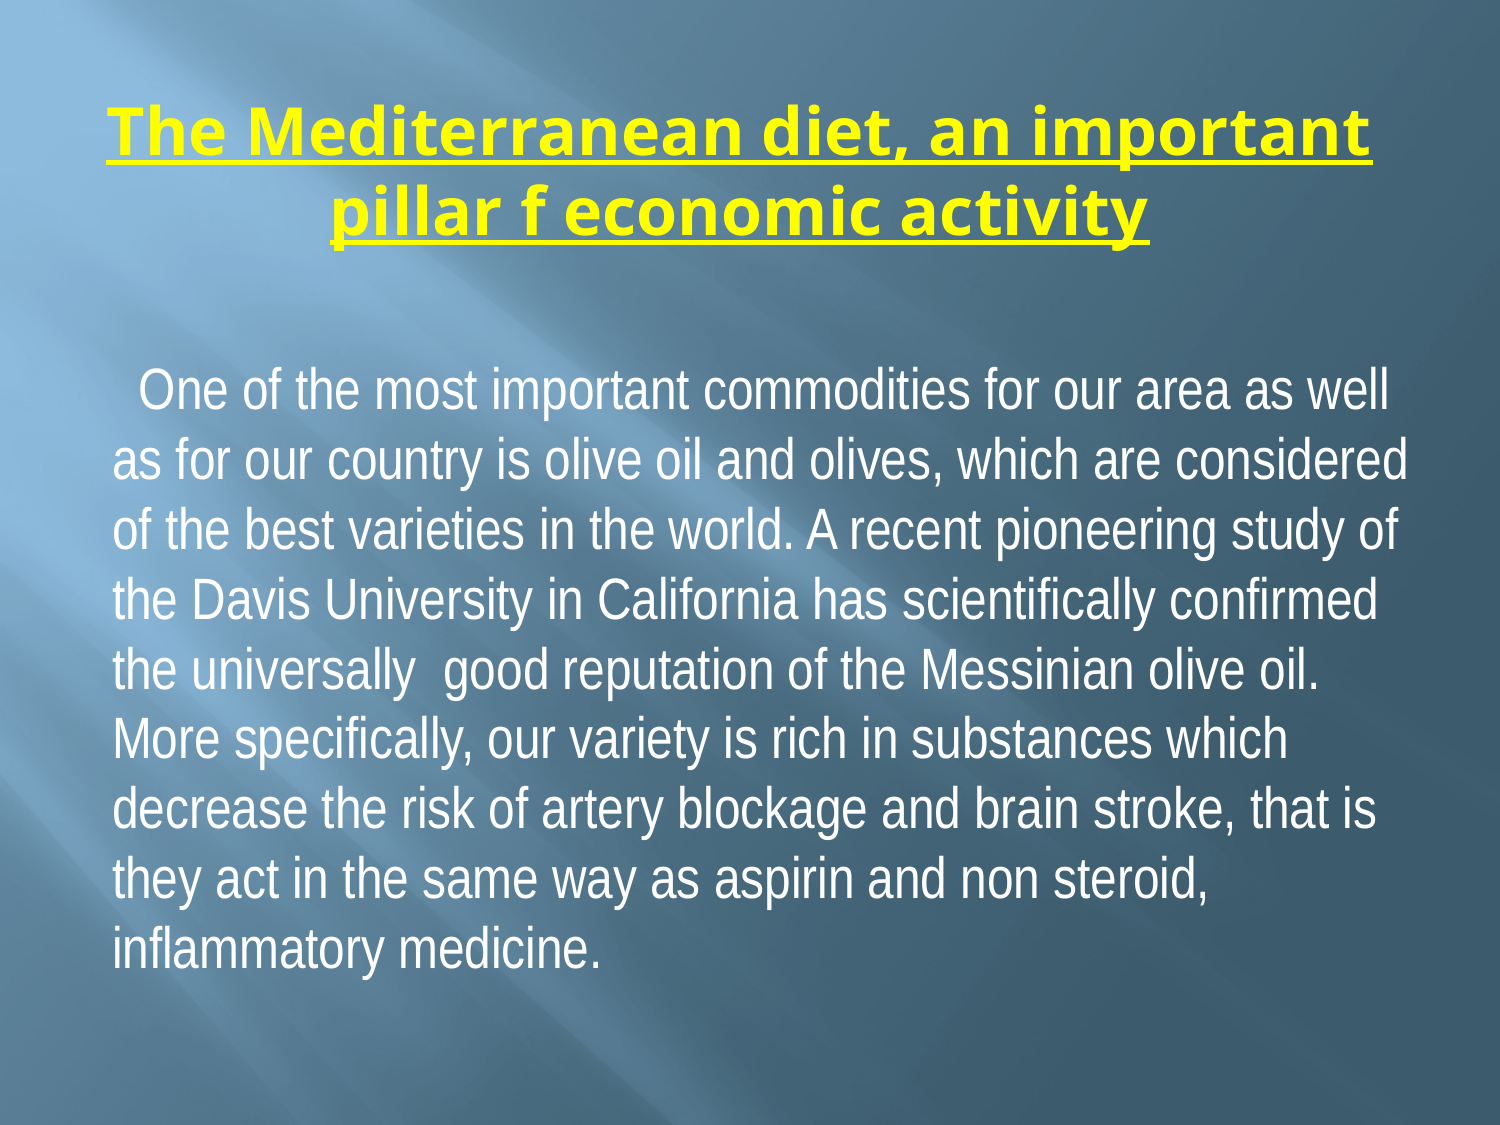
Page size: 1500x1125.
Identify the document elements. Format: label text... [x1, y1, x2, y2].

title The Mediterranean diet, an important pillar f economic activity [64, 78, 1415, 339]
list One of the most important commodities for our area as well as for our country is olive oil and olives, which are considered of the best varieties in the world. A recent pioneering study of the Davis University in California has scientifically confirmed the universally good reputation of the Messinian olive oil. More specifically, our variety is rich in substances which decrease the risk of artery blockage and brain stroke, that is they act in the same way as aspirin and non steroid, inflammatory medicine. [75, 262, 1425, 1035]
